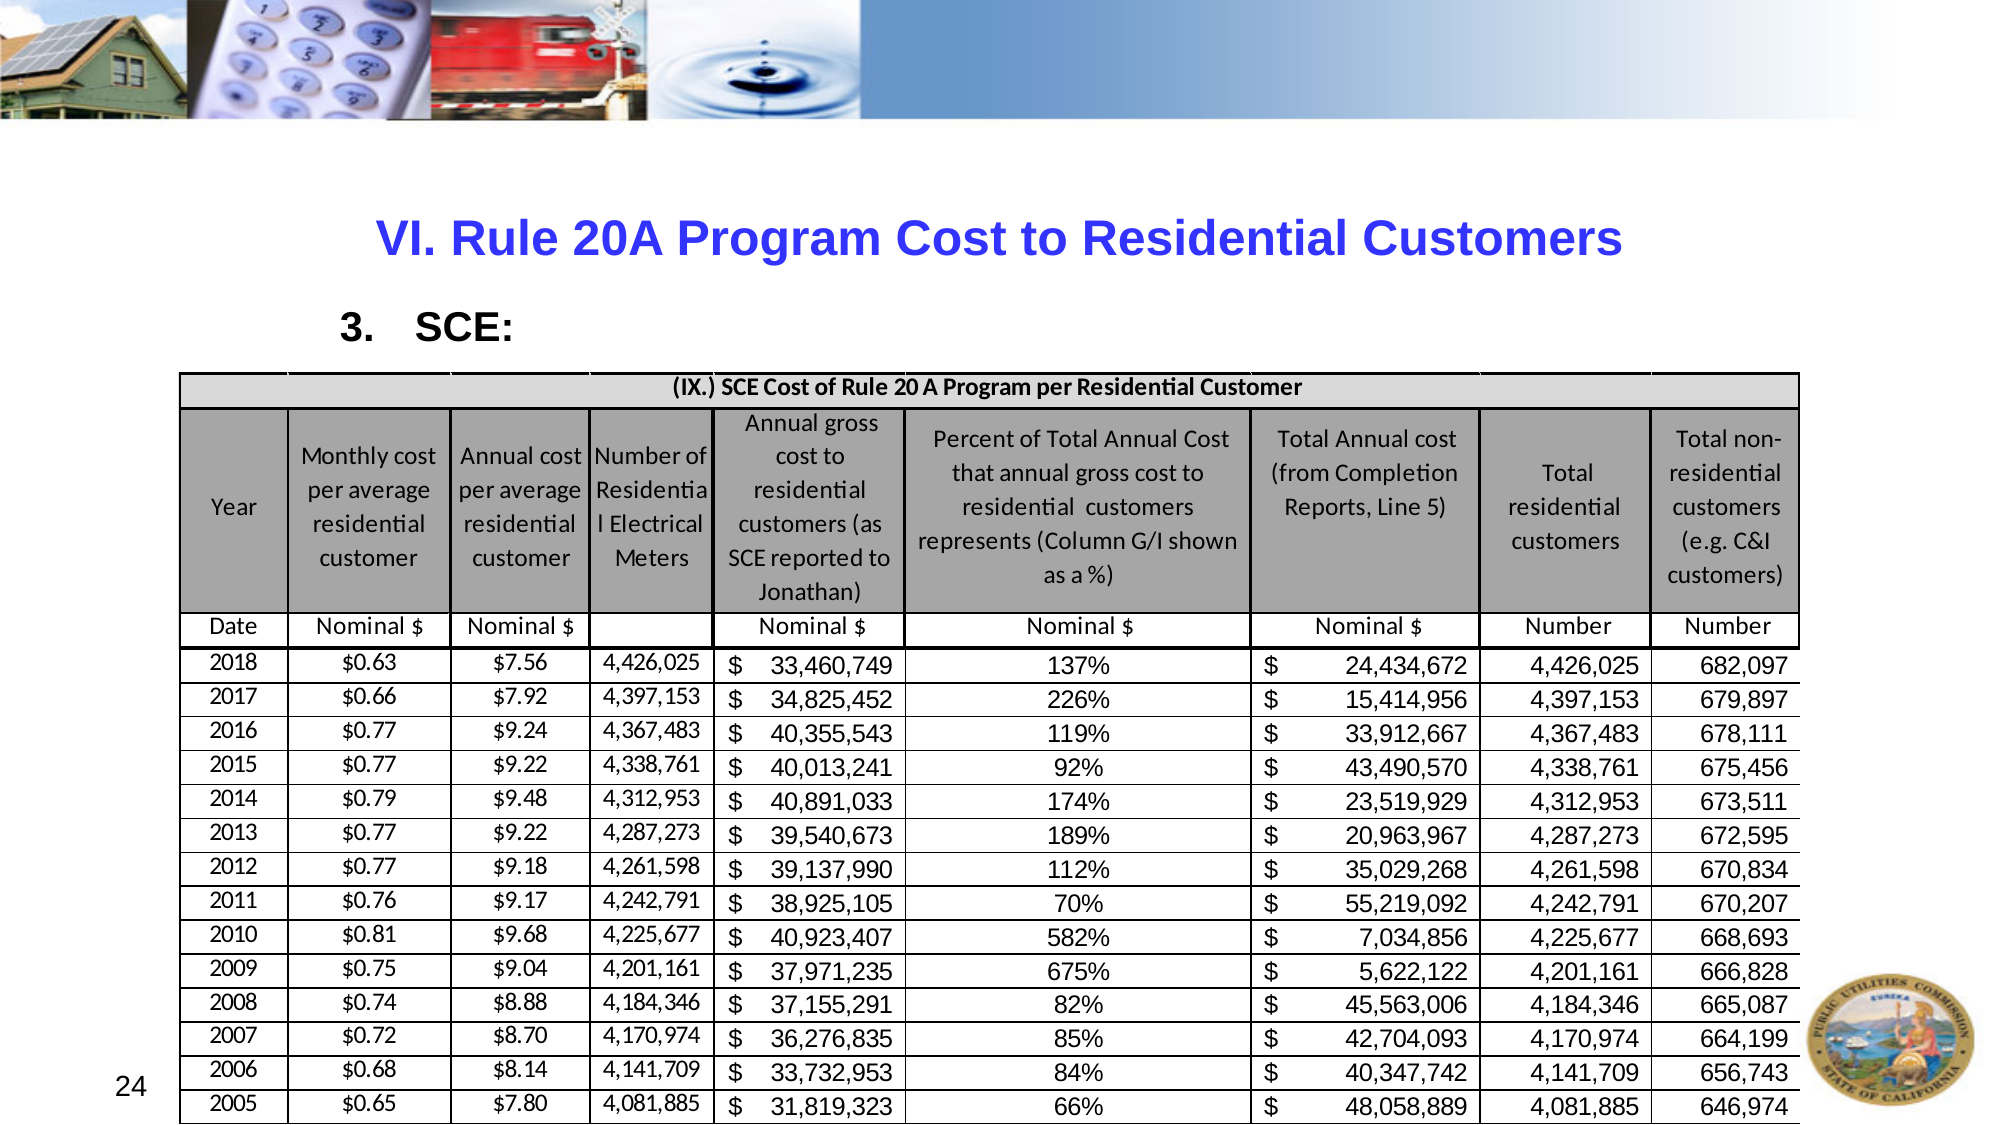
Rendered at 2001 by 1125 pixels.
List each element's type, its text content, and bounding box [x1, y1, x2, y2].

title VI. Rule 20A Program Cost to Residential Customers [217, 179, 1783, 292]
picture [0, 0, 2000, 1125]
slide_number 24 [99, 1024, 174, 1103]
list SCE: [324, 291, 1675, 370]
